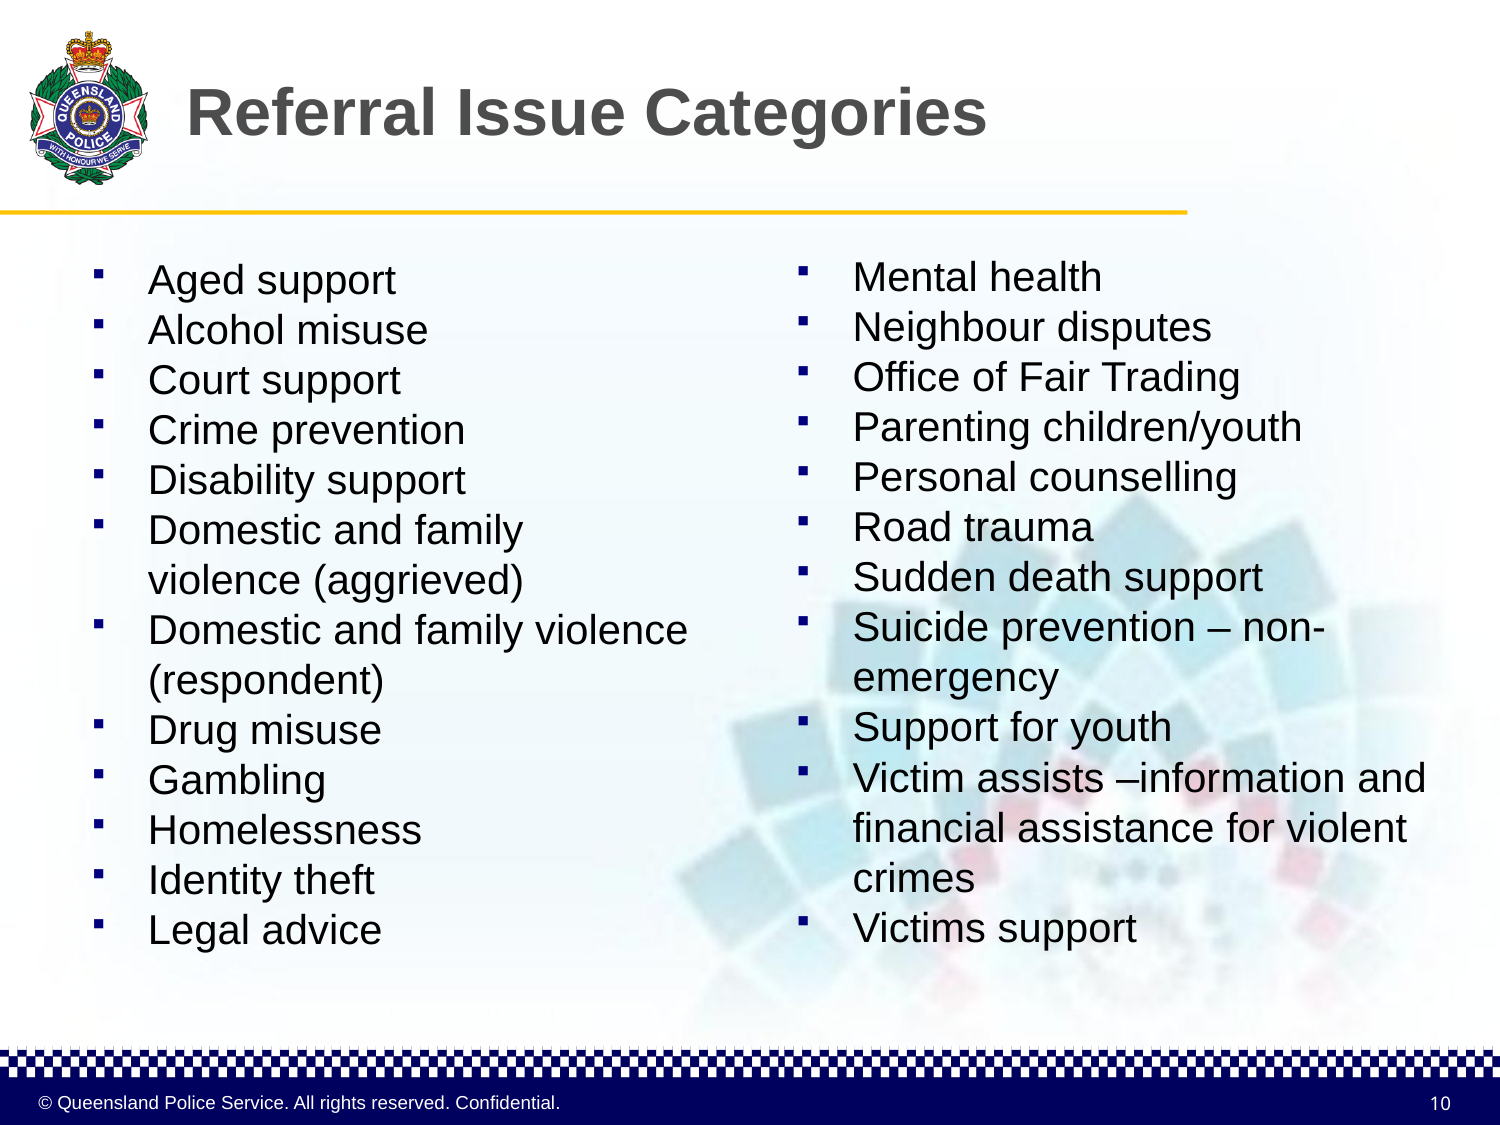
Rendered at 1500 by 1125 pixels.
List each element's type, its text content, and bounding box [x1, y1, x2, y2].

picture [0, 0, 1500, 1100]
text_box Mental health Neighbour disputes Office of Fair Trading Parenting children/youth Personal counselling Road trauma Sudden death support Suicide prevention – non-emergency Support for youth Victim assists –information and financial assistance for violent crimes Victims support [781, 242, 1467, 1011]
list Aged support Alcohol misuse Court support Crime prevention Disability support Domestic and family violence (aggrieved) Domestic and family violence (respondent) Drug misuse Gambling Homelessness Identity theft Legal advice [76, 245, 705, 1013]
slide_number 10 [1352, 1082, 1467, 1125]
title Referral Issue Categories [171, 42, 1471, 176]
